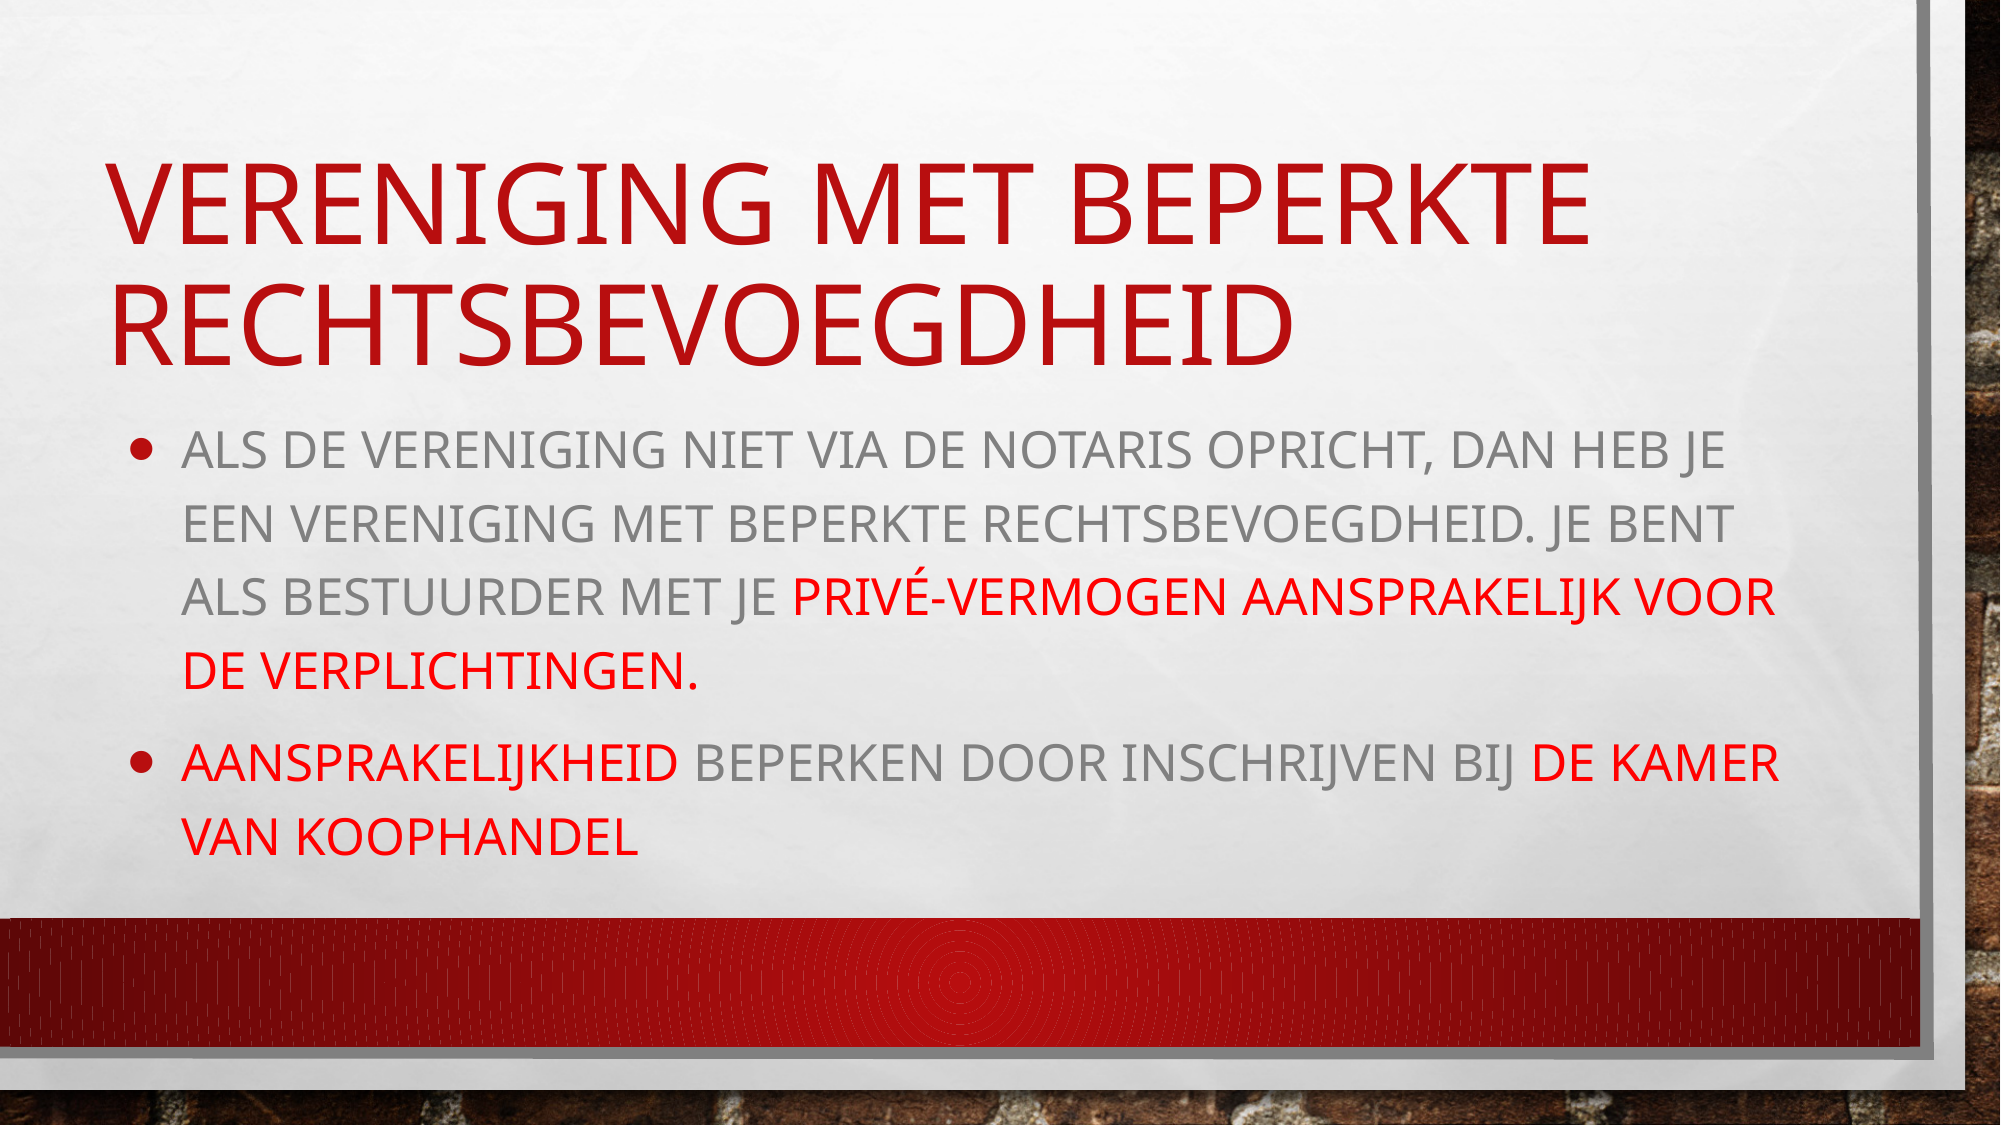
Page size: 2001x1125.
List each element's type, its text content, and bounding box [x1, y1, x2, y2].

picture [0, 0, 2000, 1125]
title Vereniging met beperkte rechtsbevoegdheid [90, 112, 1818, 398]
list Als de vereniging niet via de notaris opricht, dan heb je een vereniging met beperkte rechtsbevoegdheid. Je bent als bestuurder met je privé-vermogen aansprakelijk voor de verplichtingen. Aansprakelijkheid beperken door inschrijven bij de kamer van koophandel [112, 397, 1818, 883]
